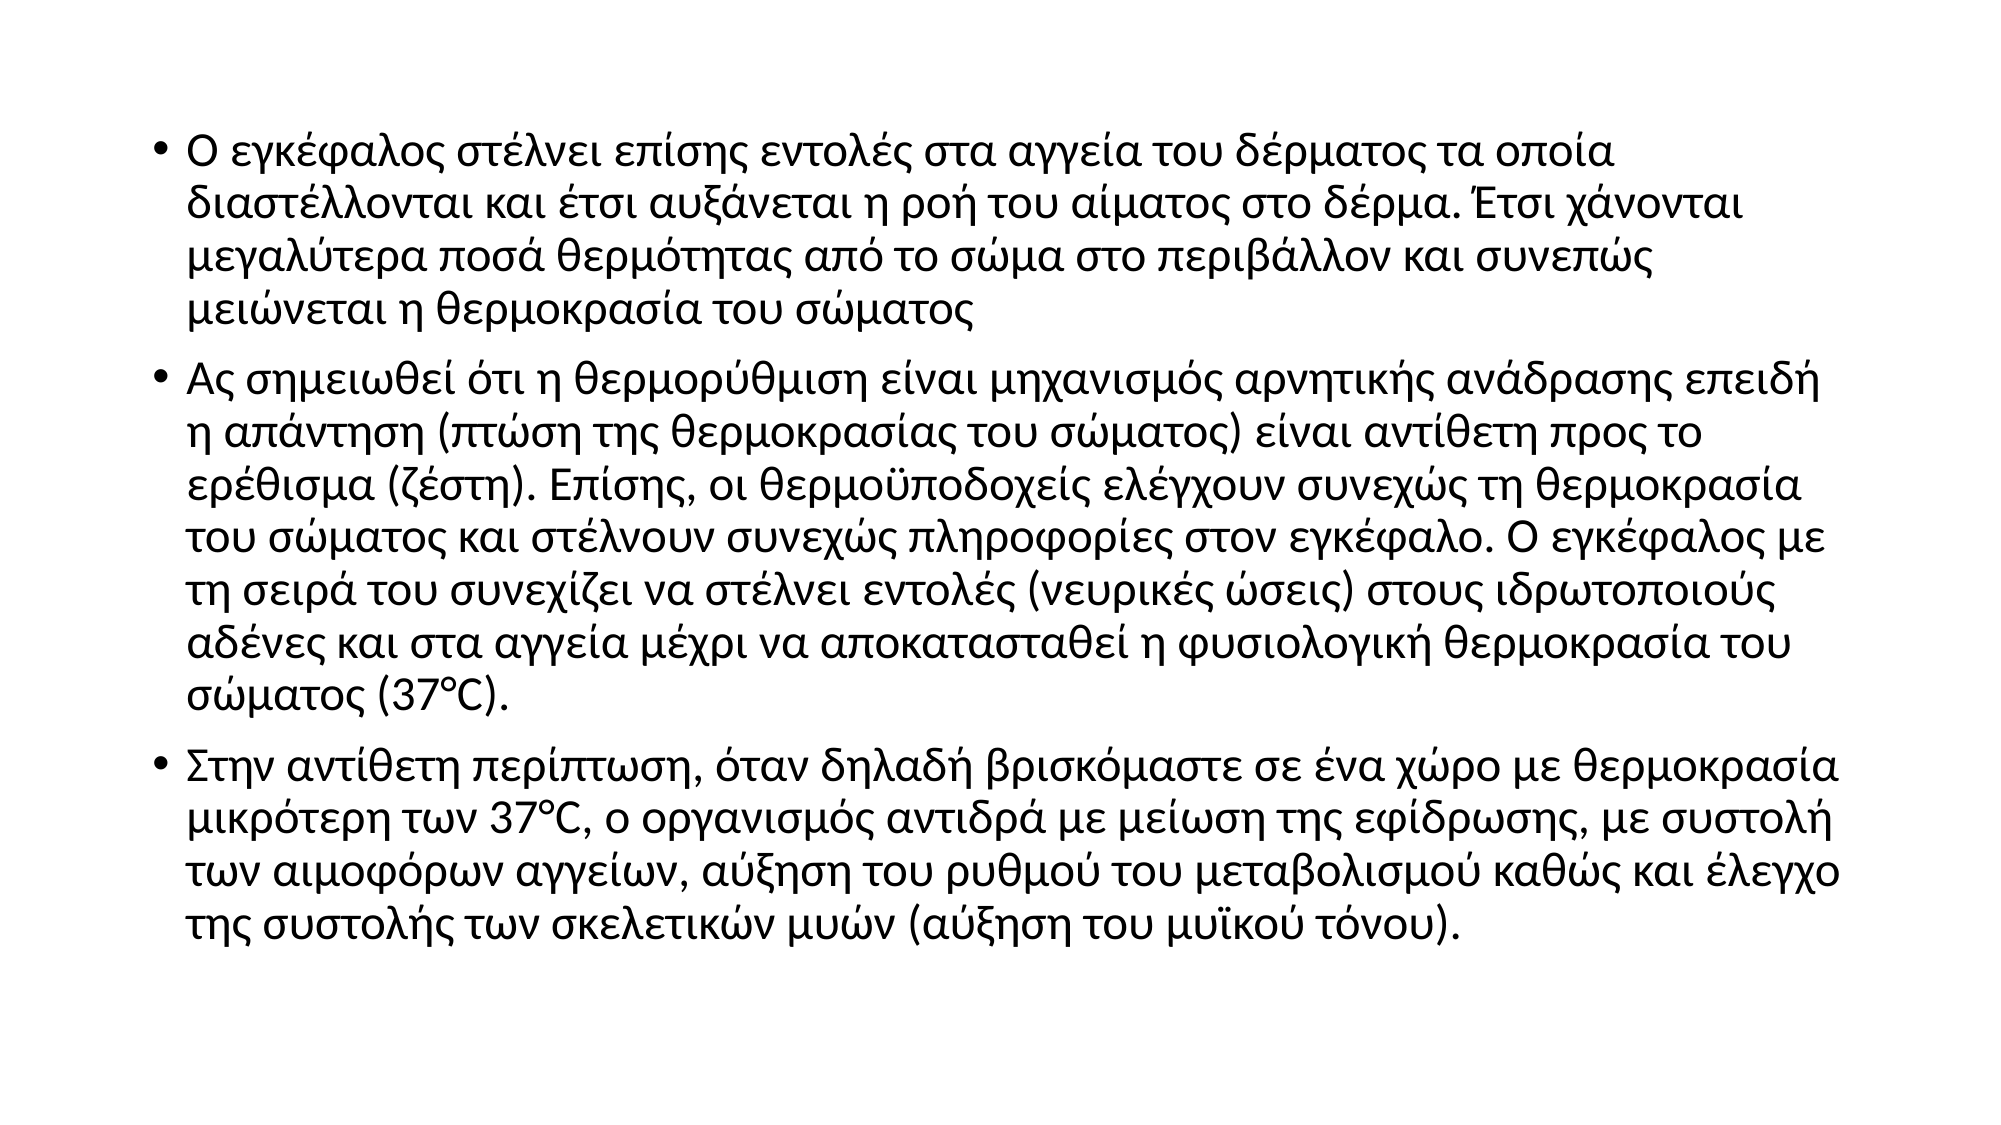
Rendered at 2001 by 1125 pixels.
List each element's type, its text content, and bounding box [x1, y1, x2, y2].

list Ο εγκέφαλος στέλνει επίσης εντολές στα αγγεία του δέρματος τα οποία διαστέλλονται και έτσι αυξάνεται η ροή του αίματος στο δέρμα. Έτσι χάνονται μεγαλύτερα ποσά θερμότητας από το σώμα στο περιβάλλον και συνεπώς μειώνεται η θερμοκρασία του σώματος Ας σημειωθεί ότι η θερμορύθμιση είναι μηχανισμός αρνητικής ανάδρασης επειδή η απάντηση (πτώση της θερμοκρασίας του σώματος) είναι αντίθετη προς το ερέθισμα (ζέστη). Επίσης, οι θερμοϋποδοχείς ελέγχουν συνεχώς τη θερμοκρασία του σώματος και στέλνουν συνεχώς πληροφορίες στον εγκέφαλο. Ο εγκέφαλος με τη σειρά του συνεχίζει να στέλνει εντολές (νευρικές ώσεις) στους ιδρωτοποιούς αδένες και στα αγγεία μέχρι να αποκατασταθεί η φυσιολογική θερμοκρασία του σώματος (37°C). Στην αντίθετη περίπτωση, όταν δηλαδή βρισκόμαστε σε ένα χώρο με θερμοκρασία μικρότερη των 37°C, ο οργανισμός αντιδρά με μείωση της εφίδρωσης, με συστολή των αιμοφόρων αγγείων, αύξηση του ρυθμού του μεταβολισμού καθώς και έλεγχο της συστολής των σκελετικών μυών (αύξηση του μυϊκού τόνου). [137, 116, 1863, 1014]
